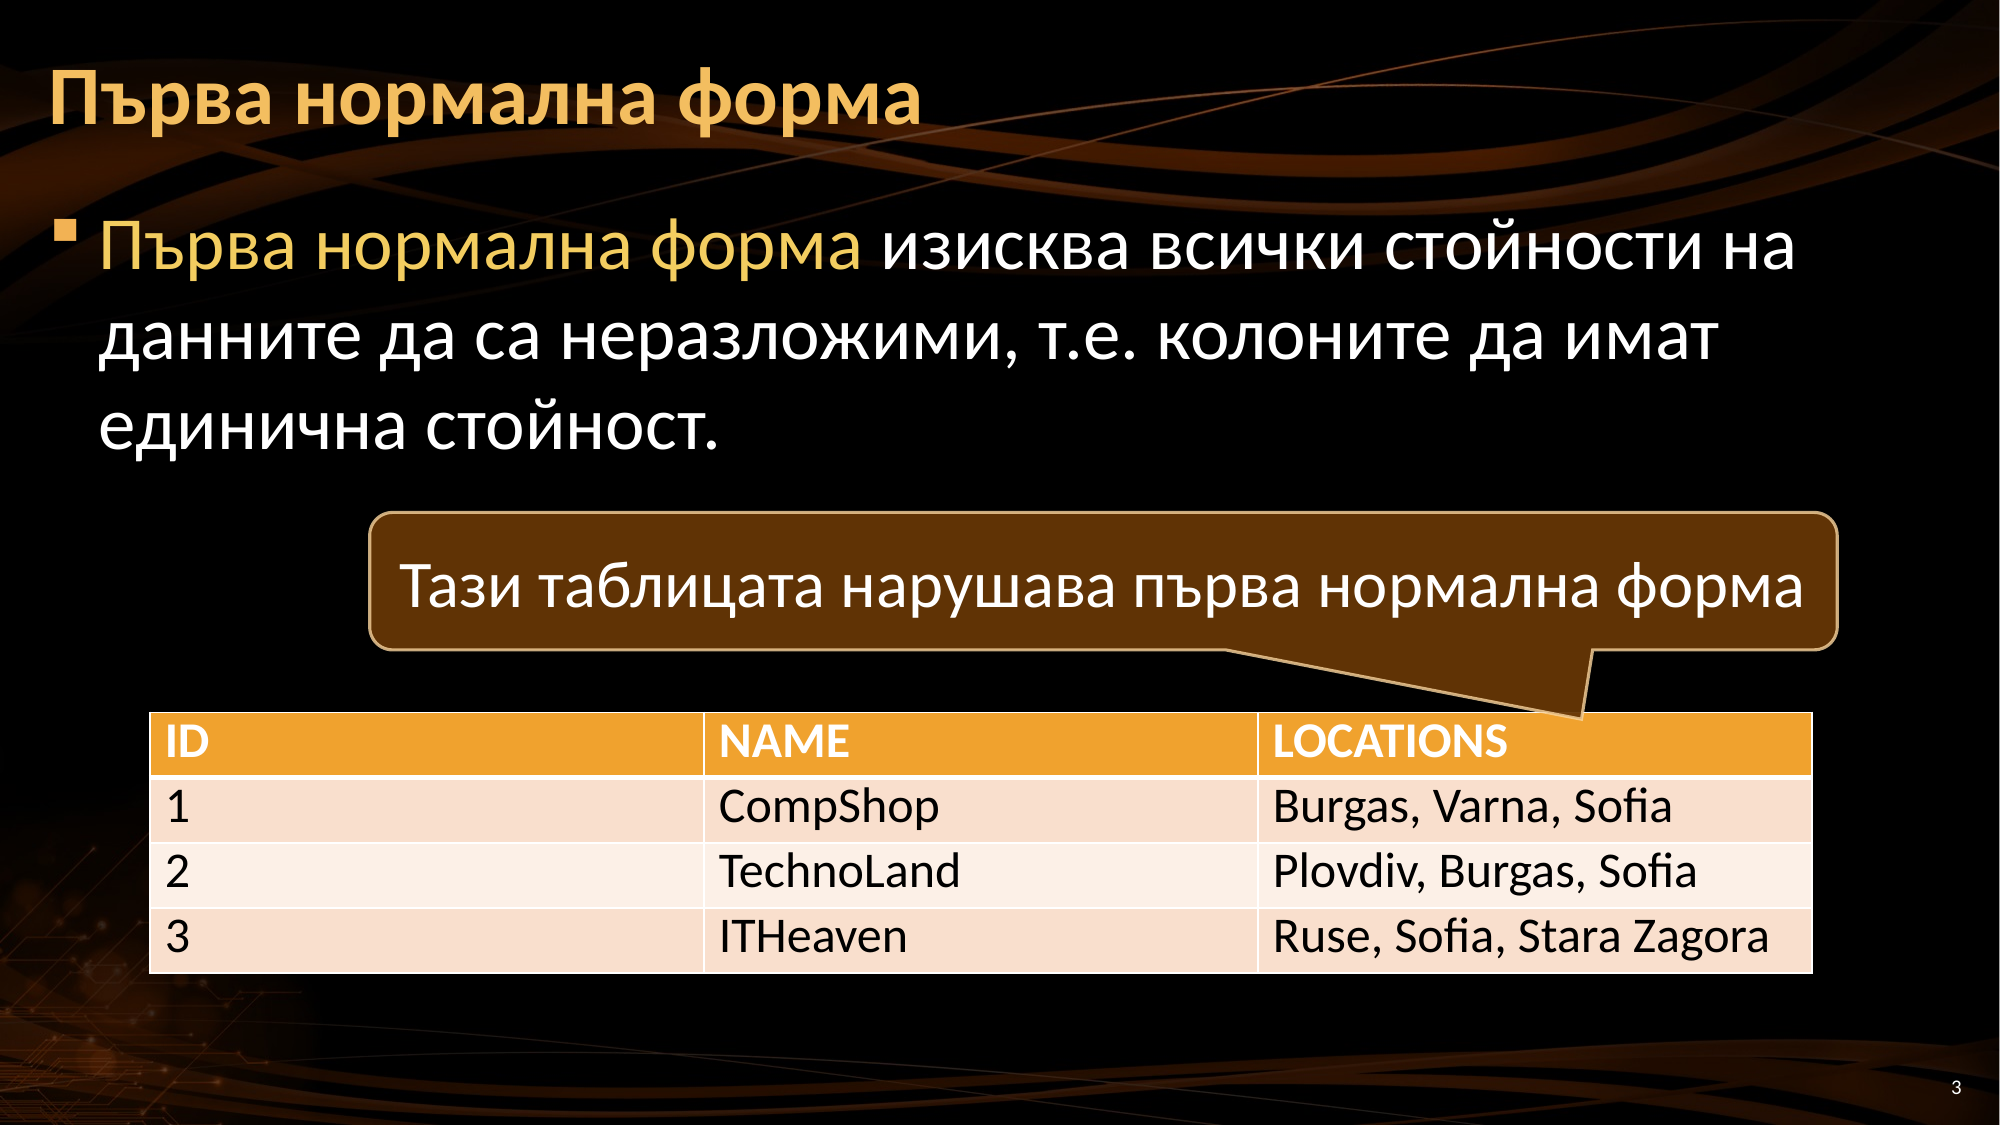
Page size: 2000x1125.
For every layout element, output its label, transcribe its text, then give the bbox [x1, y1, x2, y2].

text_box Тази таблицата нарушава първа нормална форма [368, 511, 1839, 721]
table_header NAME [705, 713, 1257, 775]
table_cell TechnoLand [705, 844, 1257, 907]
table_cell Ruse, Sofia, Stara Zagora [1259, 909, 1811, 972]
list Първа нормална форма изисква всички стойности на данните да са неразложими, т.е. колоните да имат единична стойност. [31, 189, 1968, 513]
table_header LOCATIONS [1259, 713, 1811, 775]
table_cell Plovdiv, Burgas, Sofia [1259, 844, 1811, 907]
slide_number 3 [1897, 1070, 1968, 1103]
table_cell CompShop [705, 780, 1257, 842]
table_cell Burgas, Varna, Sofia [1259, 780, 1811, 842]
table_cell 3 [151, 909, 703, 972]
table_cell 1 [151, 780, 703, 842]
picture [0, 0, 2000, 1125]
table_cell ITHeaven [705, 909, 1257, 972]
title Първа нормална форма [30, 6, 1968, 189]
table_cell 2 [151, 844, 703, 907]
table_header ID [151, 713, 703, 775]
